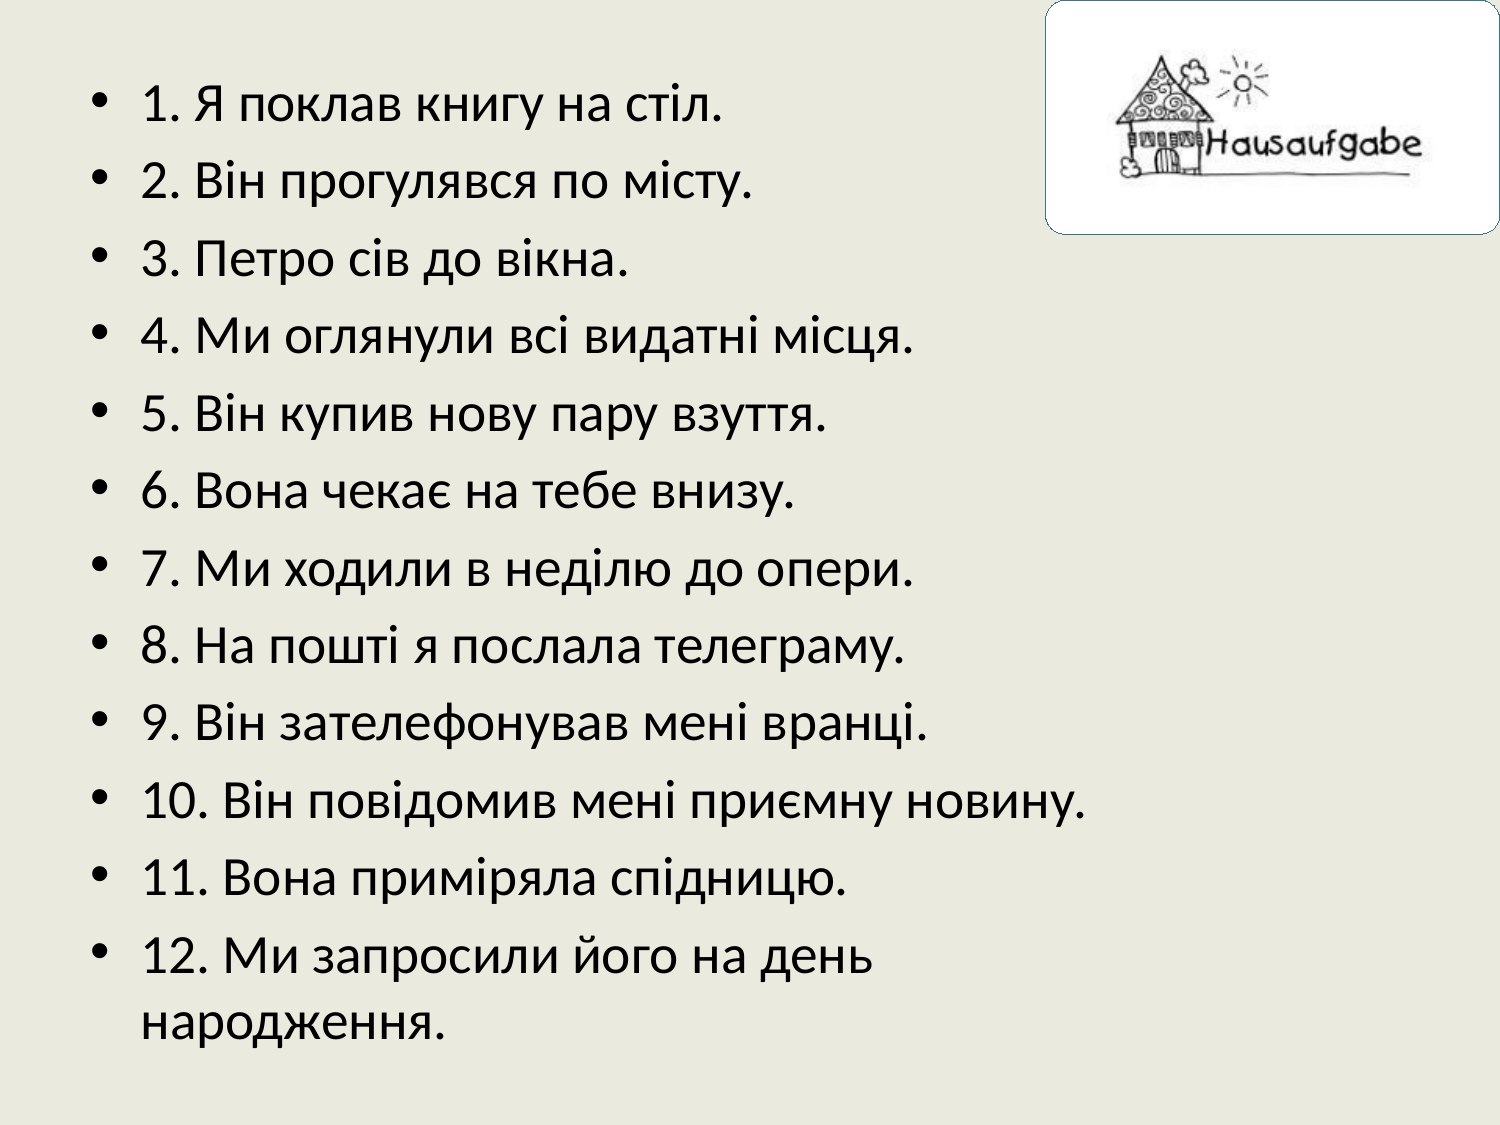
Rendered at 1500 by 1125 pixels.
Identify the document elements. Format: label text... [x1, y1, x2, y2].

picture [1045, 0, 1500, 235]
list 1. Я поклав книгу на стіл. 2. Він прогулявся по місту. 3. Петро сів до вікна. 4. Ми оглянули всі видатні місця. 5. Він купив нову пару взуття. 6. Вона чекає на тебе внизу. 7. Ми ходили в неділю до опери. 8. На пошті я послала телеграму. 9. Він зателефонував мені вранці. 10. Він повідомив мені приємну новину. 11. Вона приміряла спідницю. 12. Ми запросили його на день народження. [75, 58, 1114, 1125]
